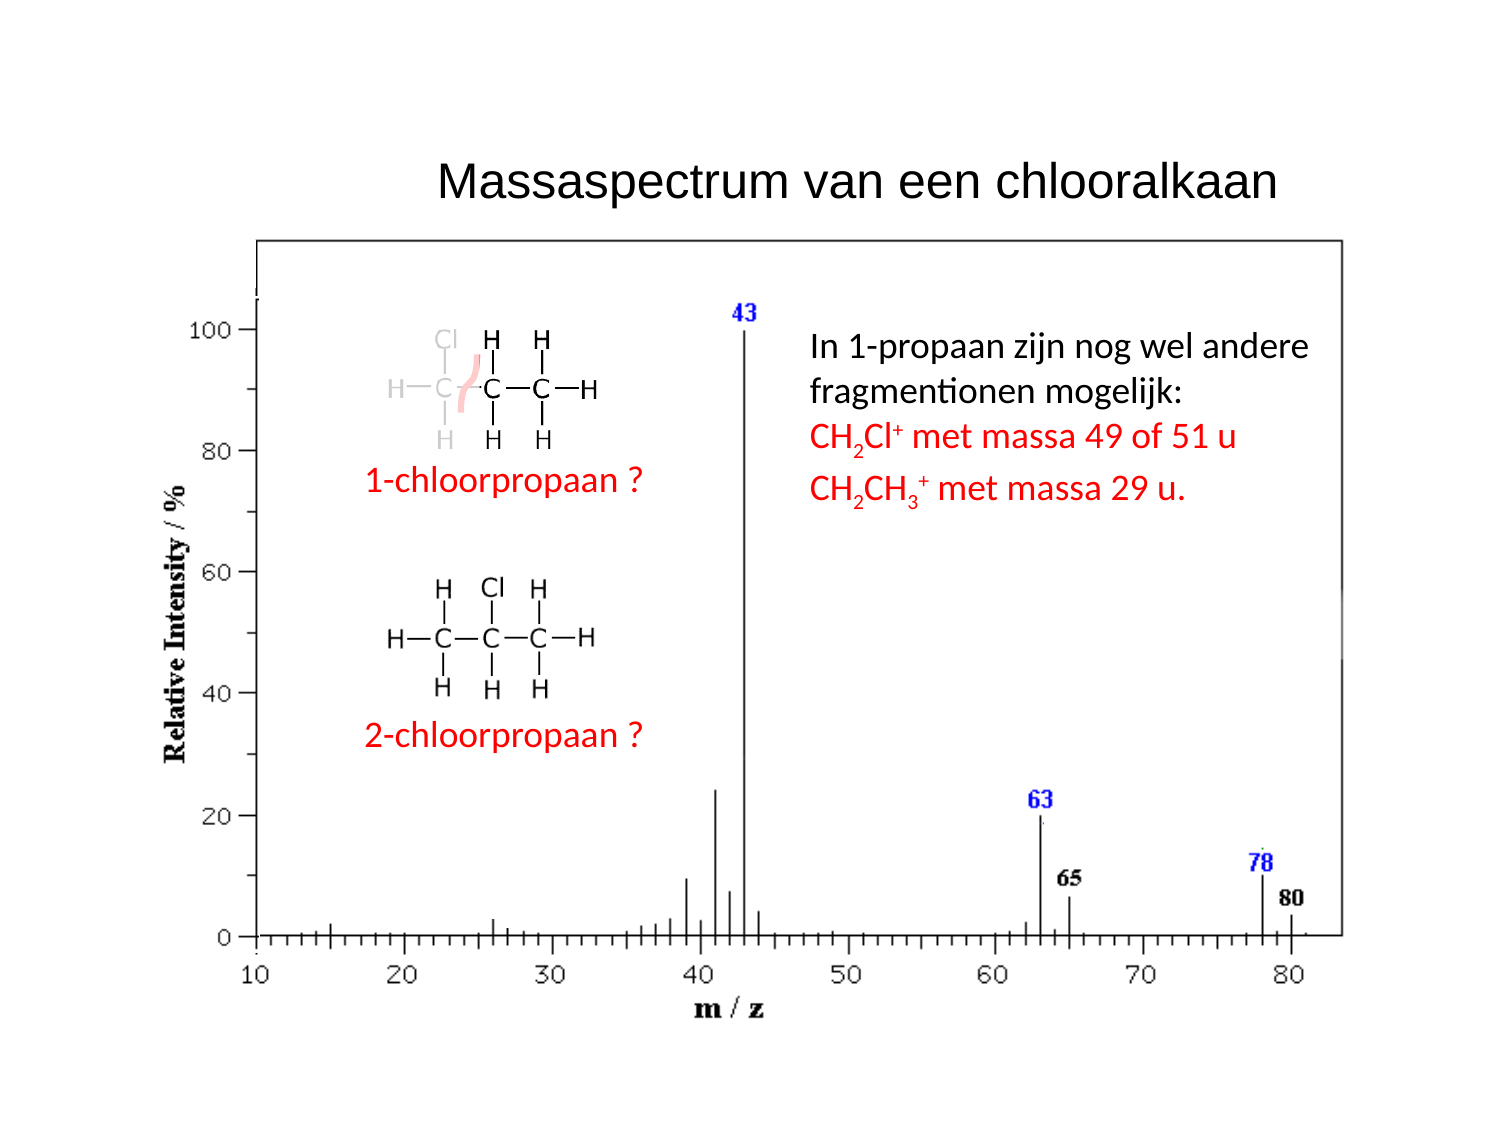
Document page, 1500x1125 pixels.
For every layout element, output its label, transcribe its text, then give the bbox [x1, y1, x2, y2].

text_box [143, 224, 1356, 1020]
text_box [439, 375, 498, 392]
picture [380, 572, 606, 708]
text_box Massaspectrum van een chlooralkaan [422, 140, 1470, 216]
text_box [154, 241, 259, 952]
picture [375, 323, 606, 458]
